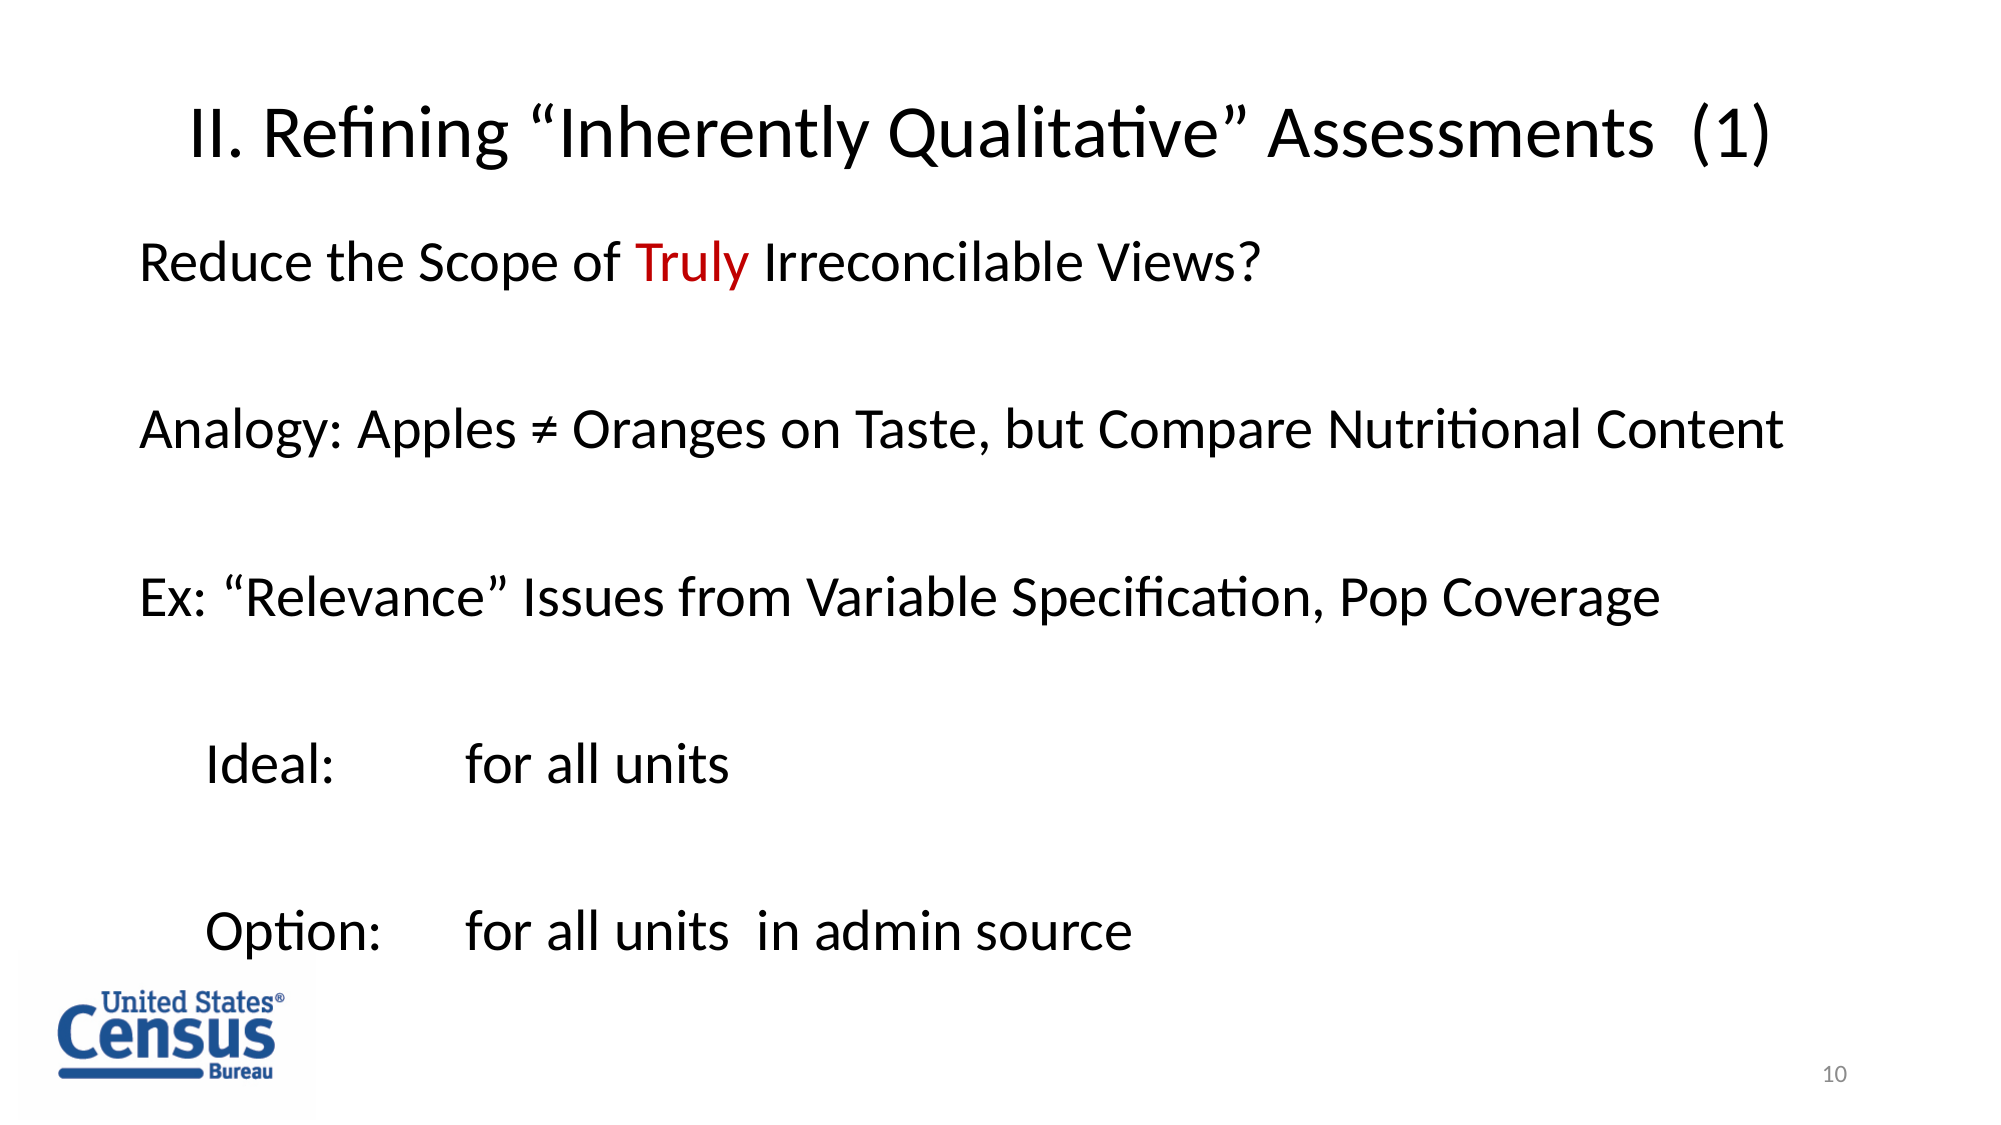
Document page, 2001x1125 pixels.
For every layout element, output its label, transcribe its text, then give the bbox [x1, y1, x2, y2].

title II. Refining “Inherently Qualitative” Assessments (1) [173, 70, 1826, 196]
slide_number 10 [1412, 1042, 1863, 1103]
picture [18, 950, 316, 1120]
